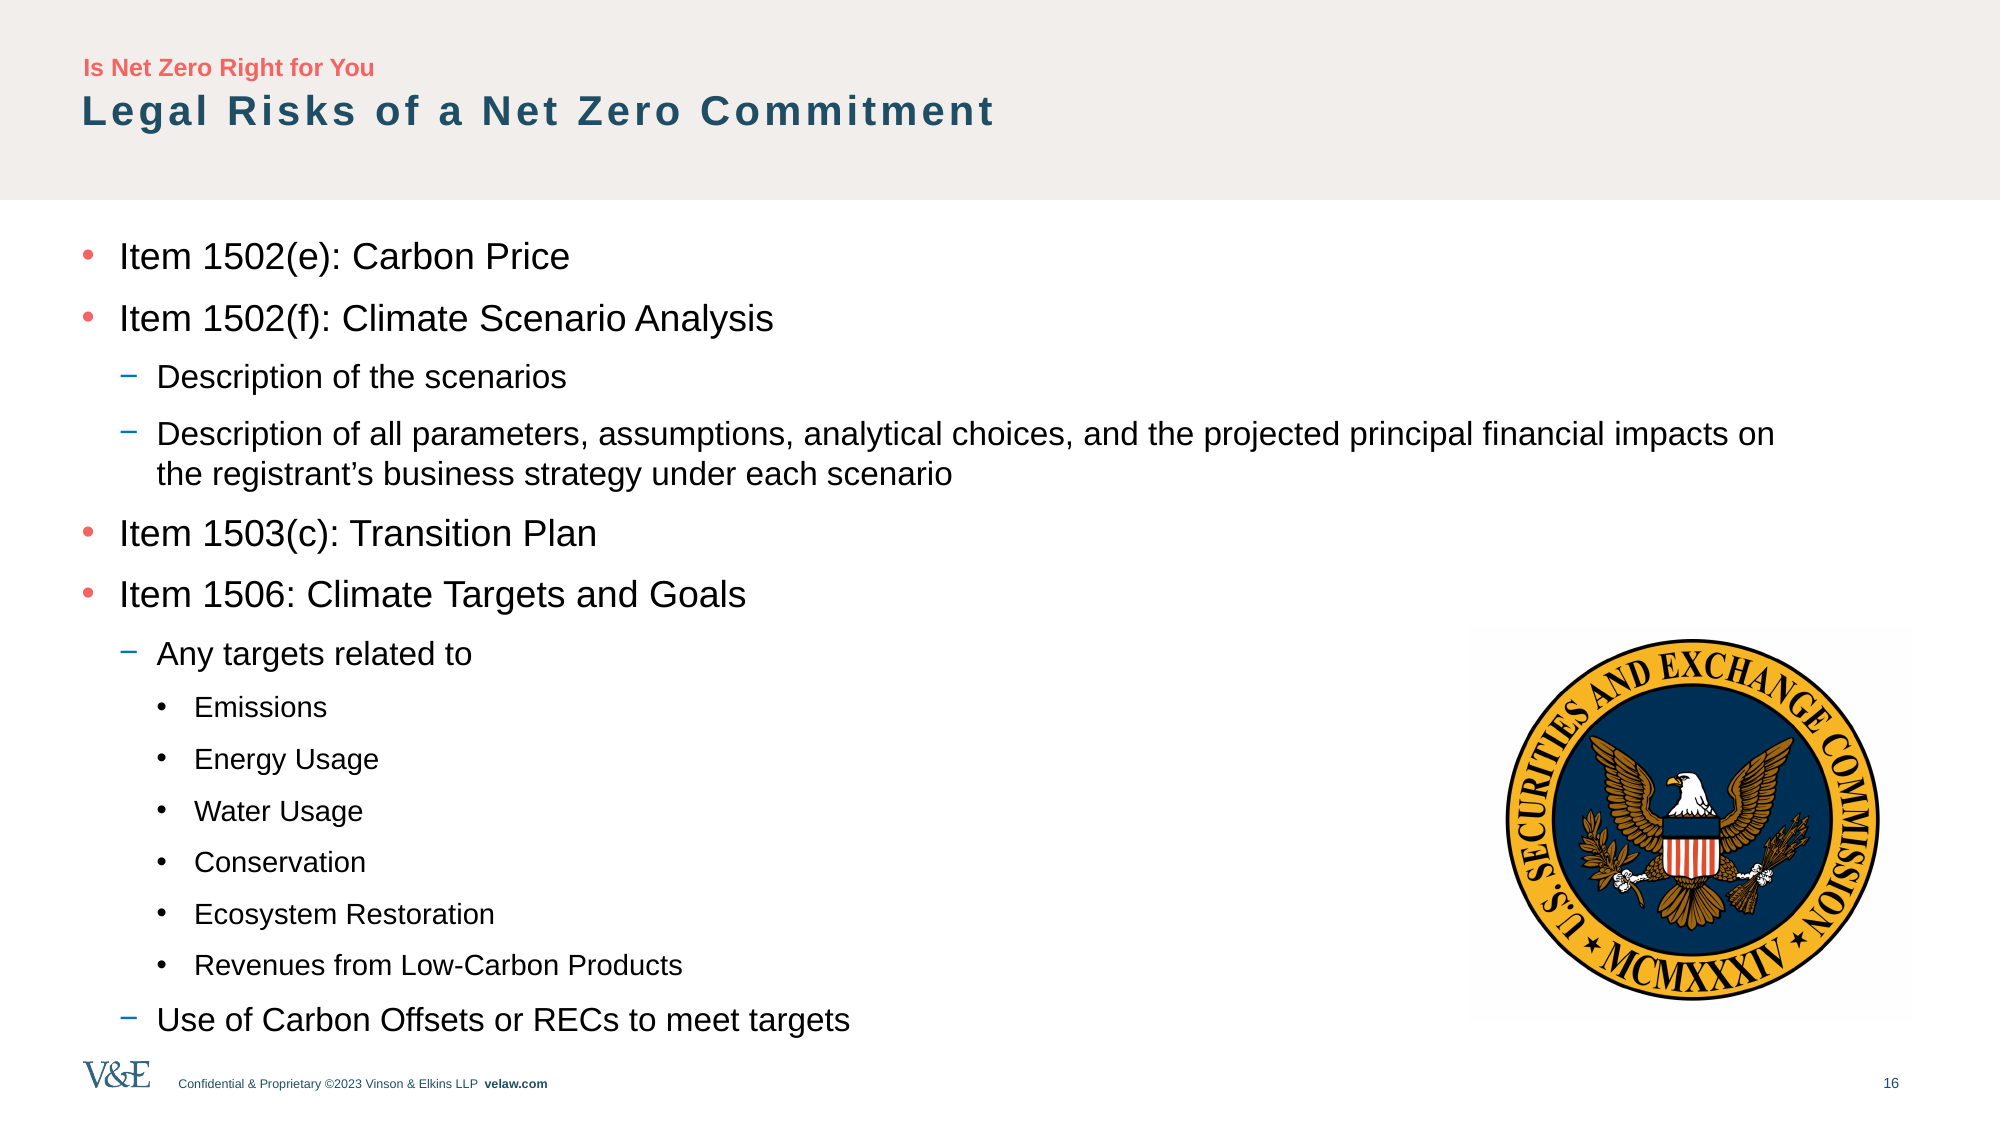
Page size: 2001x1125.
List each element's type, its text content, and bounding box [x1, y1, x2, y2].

picture [83, 1074, 150, 1088]
picture [1468, 626, 1913, 1022]
list Is Net Zero Right for You [83, 51, 1173, 82]
title Legal Risks of a Net Zero Commitment [81, 83, 1862, 134]
list Item 1502(e): Carbon Price Item 1502(f): Climate Scenario Analysis Description of the scenarios Description of all parameters, assumptions, analytical choices, and the projected principal financial impacts on the registrant’s business strategy under each scenario Item 1503(c): Transition Plan Item 1506: Climate Targets and Goals Any targets related to Emissions Energy Usage Water Usage Conservation Ecosystem Restoration Revenues from Low-Carbon Products Use of Carbon Offsets or RECs to meet targets [81, 232, 1832, 1074]
